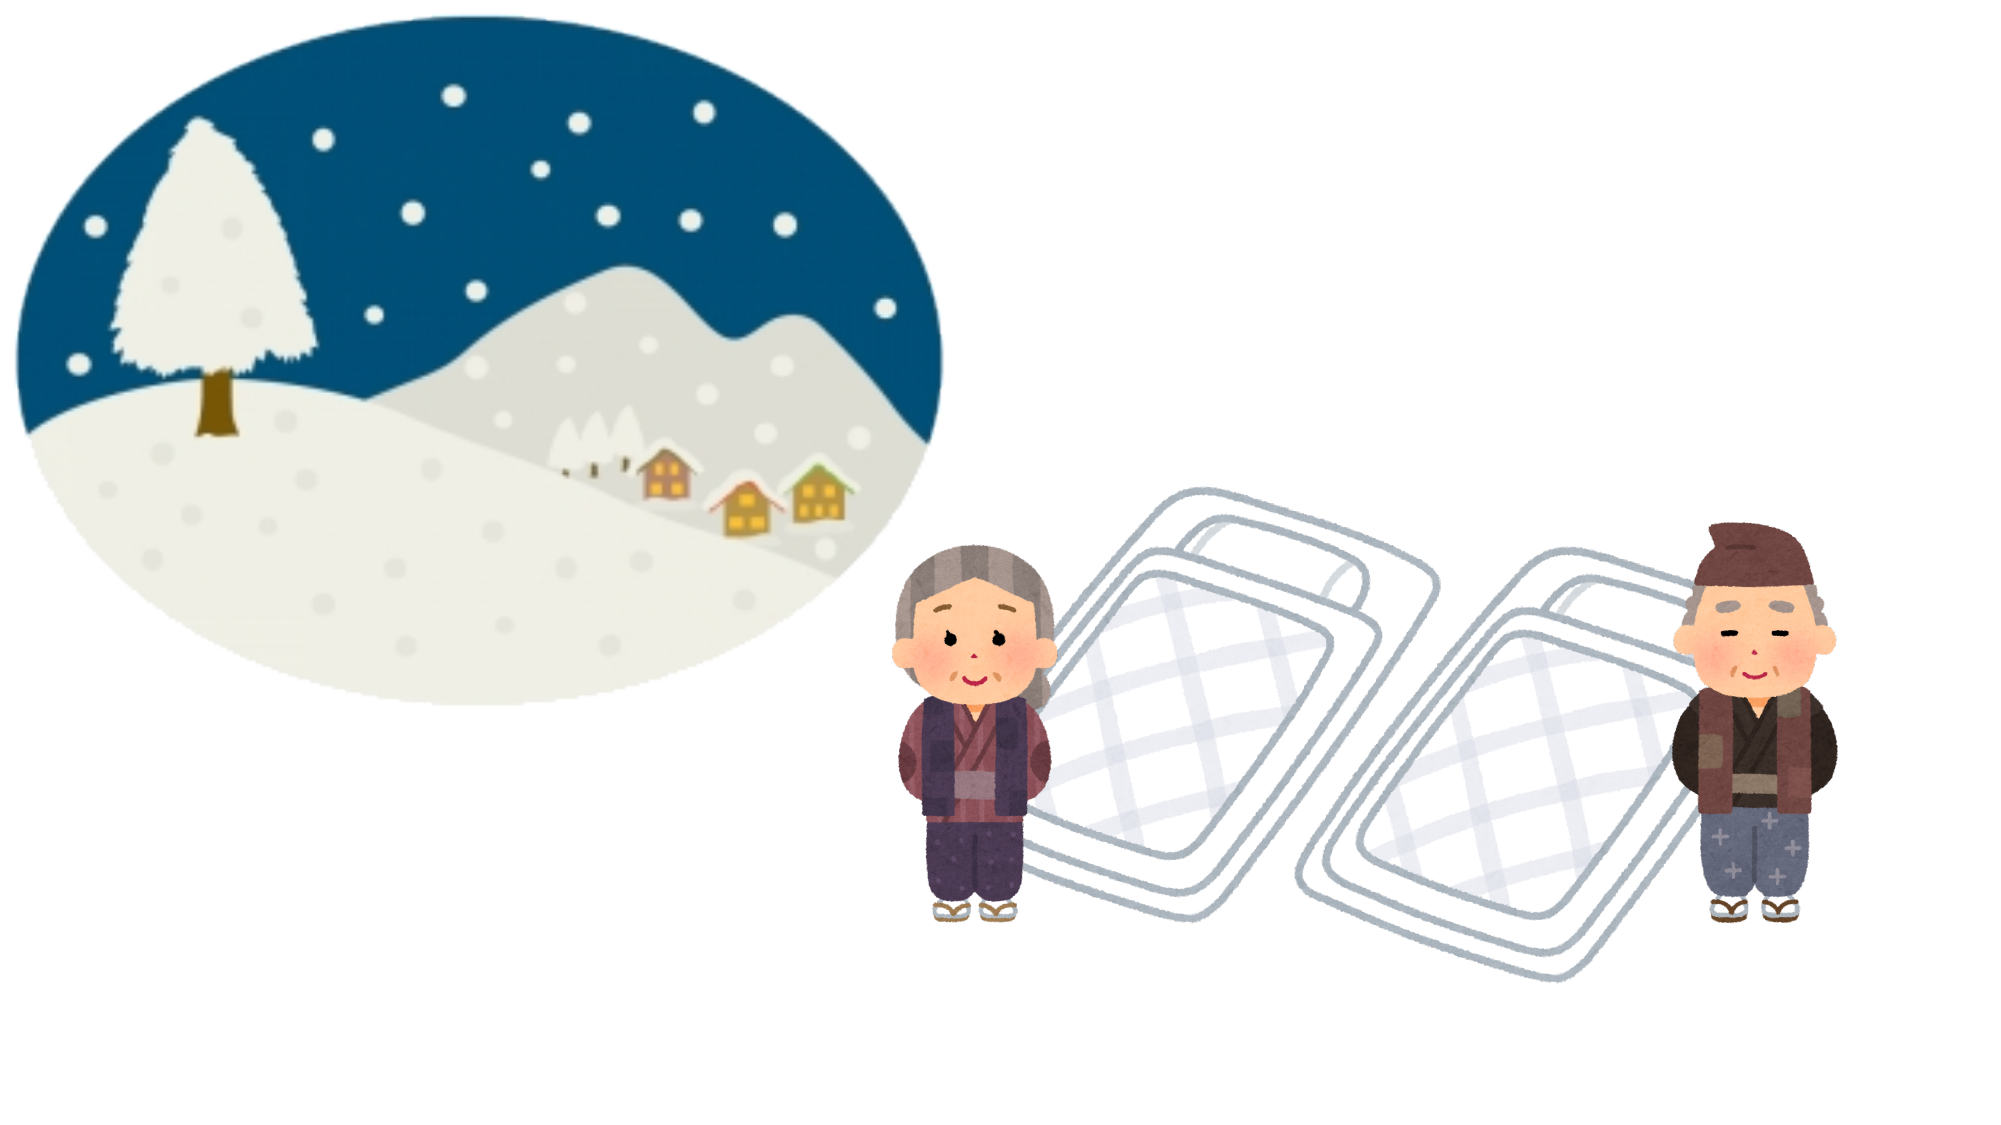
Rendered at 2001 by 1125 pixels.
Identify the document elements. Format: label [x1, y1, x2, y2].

picture [0, 2, 1875, 1012]
